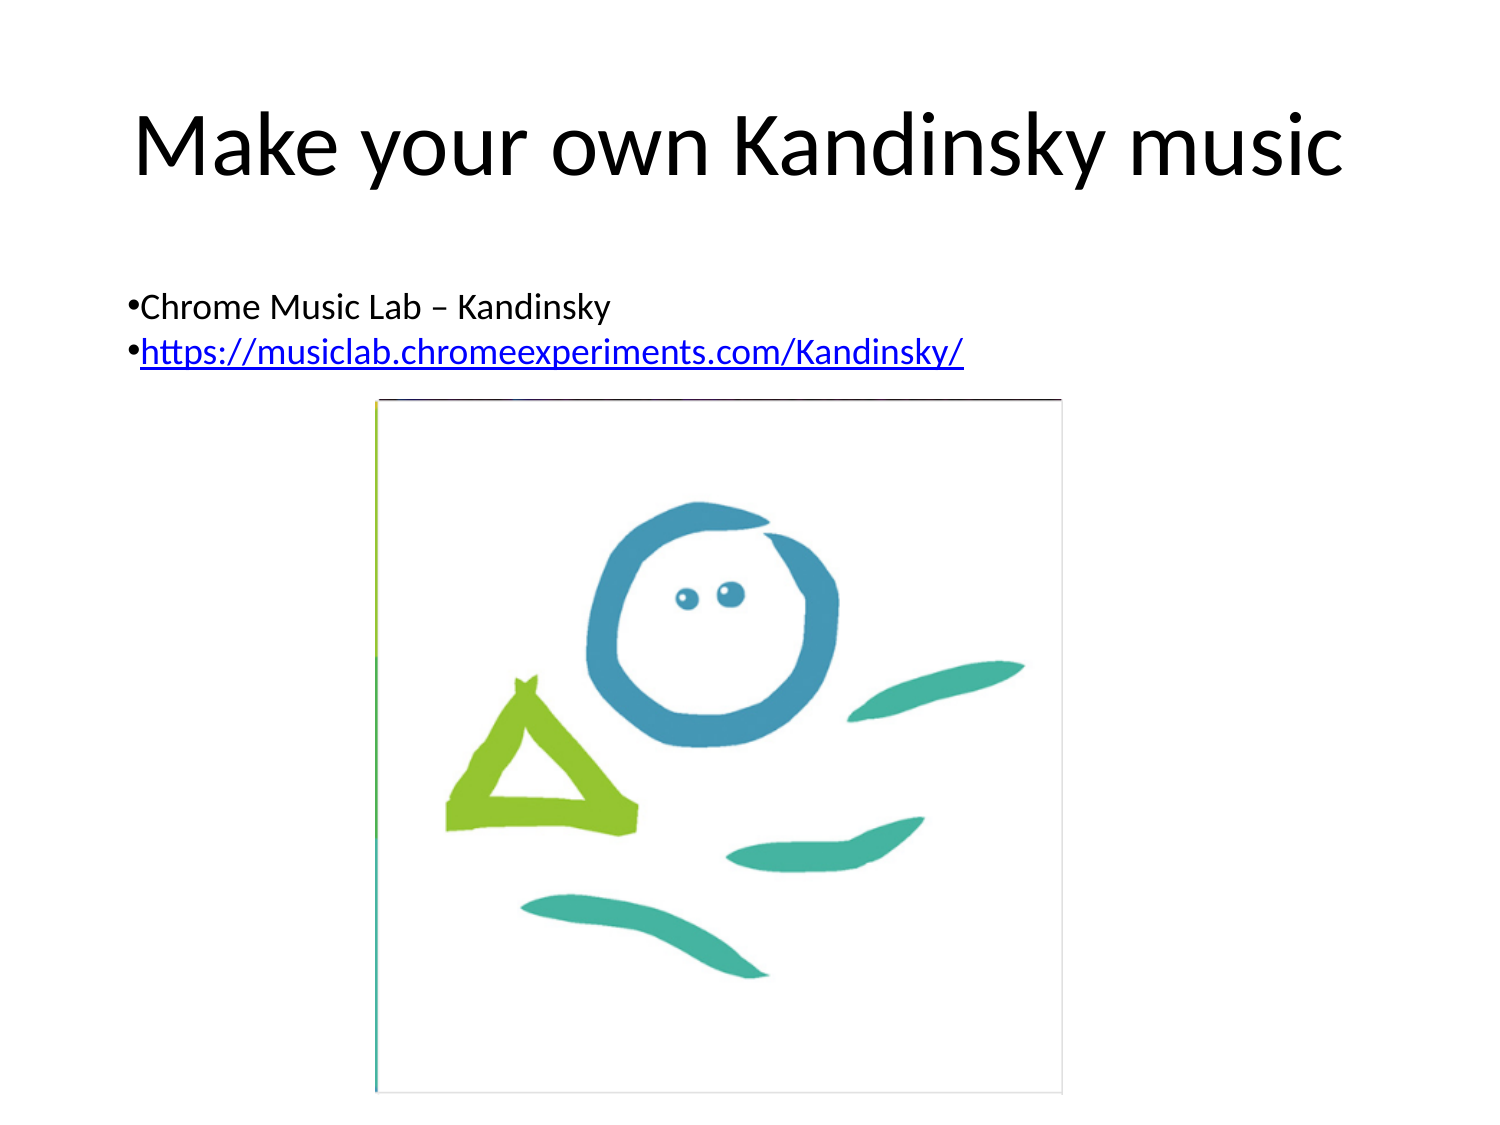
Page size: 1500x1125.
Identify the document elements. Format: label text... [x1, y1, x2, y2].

title Make your own Kandinsky music [75, 45, 1425, 233]
text_box Chrome Music Lab – Kandinsky https://musiclab.chromeexperiments.com/Kandinsky/ [112, 274, 1375, 425]
picture [374, 399, 1063, 1095]
